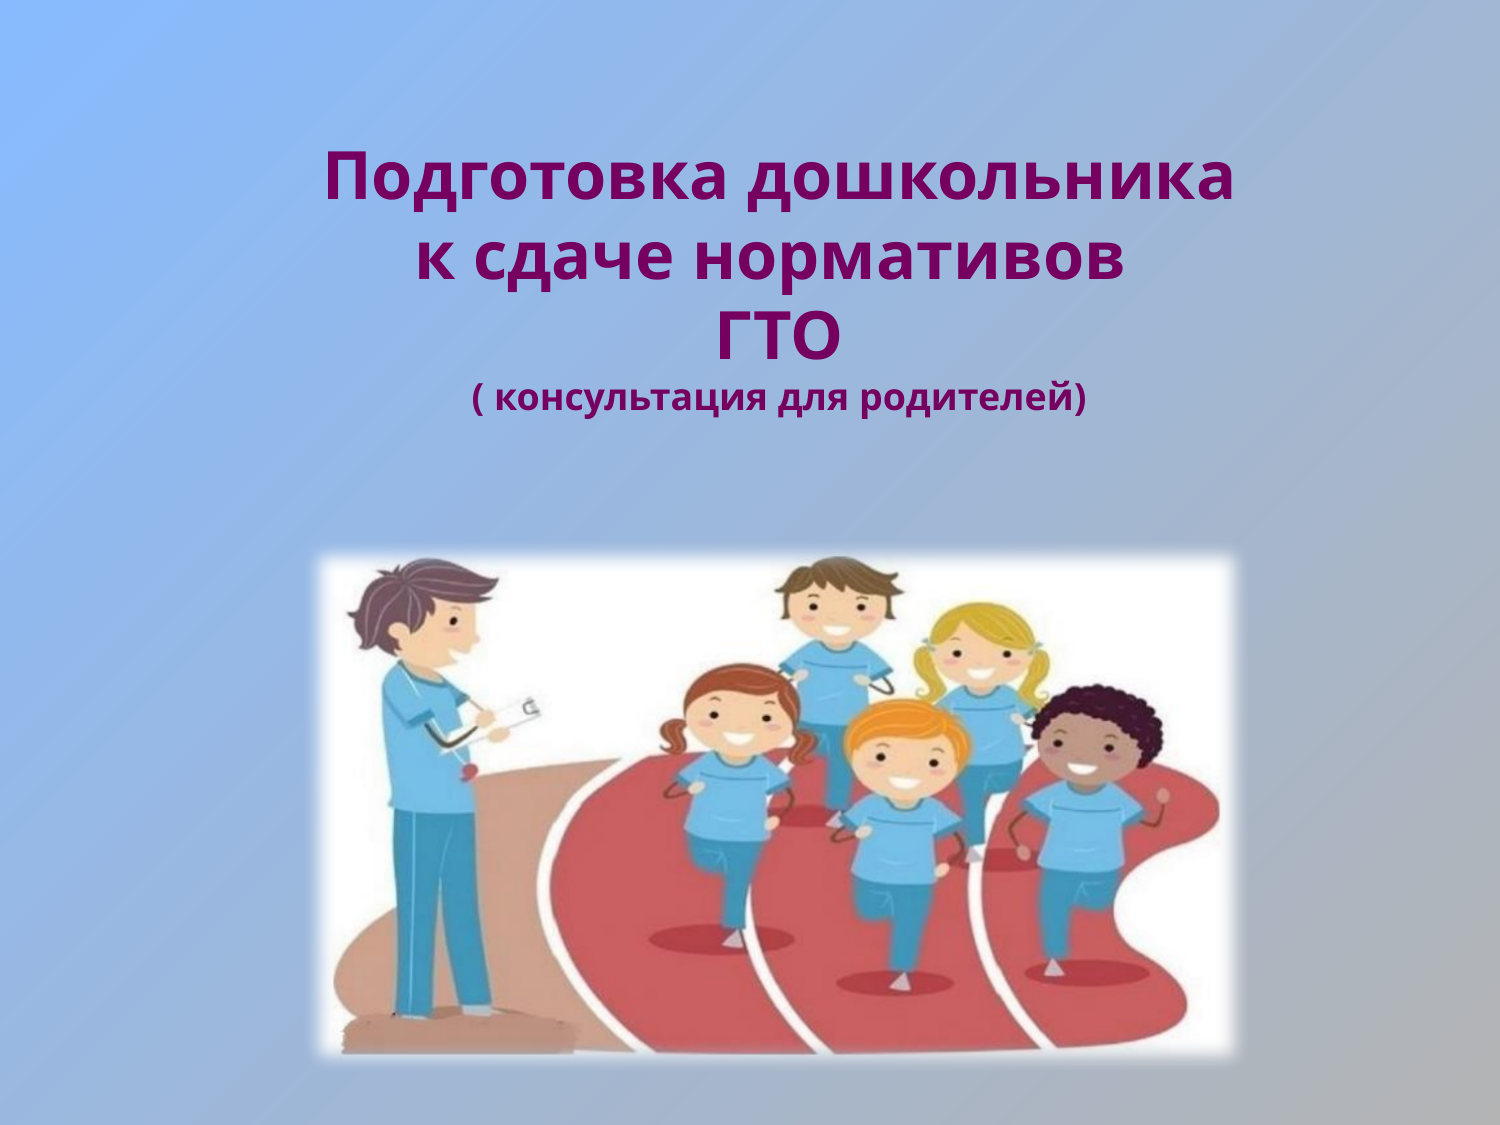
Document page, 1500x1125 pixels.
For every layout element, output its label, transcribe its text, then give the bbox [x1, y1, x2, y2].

picture [300, 538, 1253, 1075]
text_box Подготовка дошкольника к сдаче нормативов ГТО ( консультация для родителей) [265, 125, 1294, 425]
